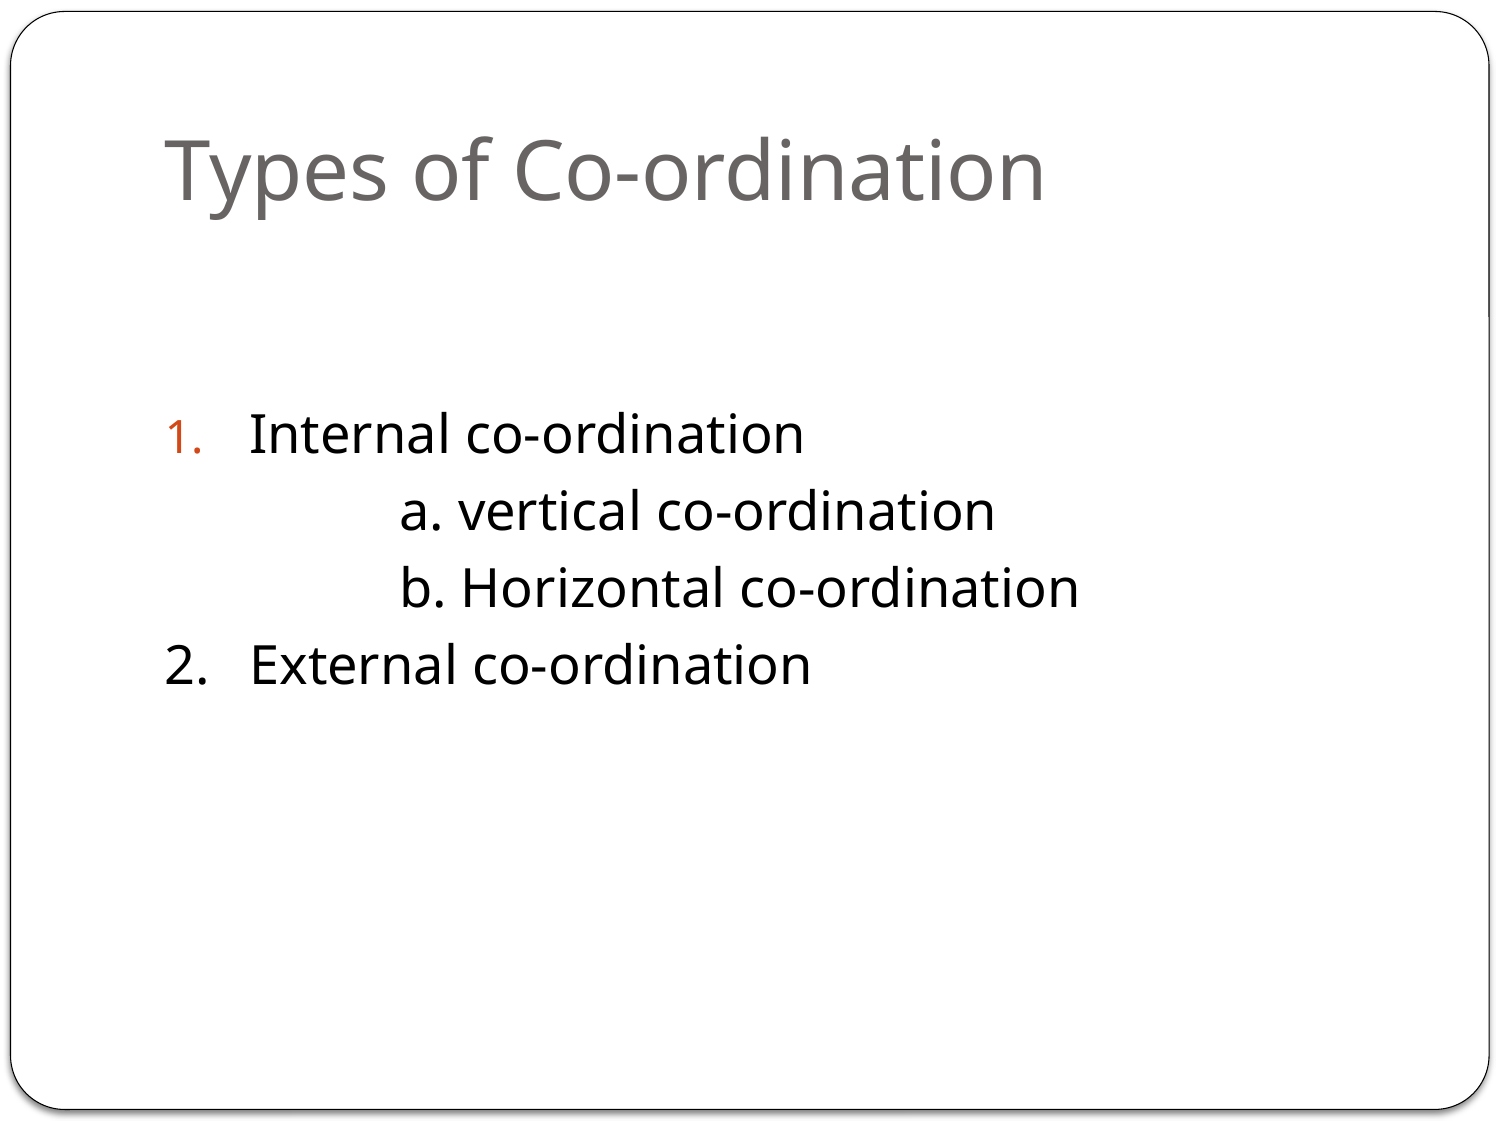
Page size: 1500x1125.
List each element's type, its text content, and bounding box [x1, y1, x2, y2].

list Internal co-ordination a. vertical co-ordination b. Horizontal co-ordination 2. External co-ordination [150, 237, 1425, 988]
title Types of Co-ordination [150, 45, 1425, 233]
